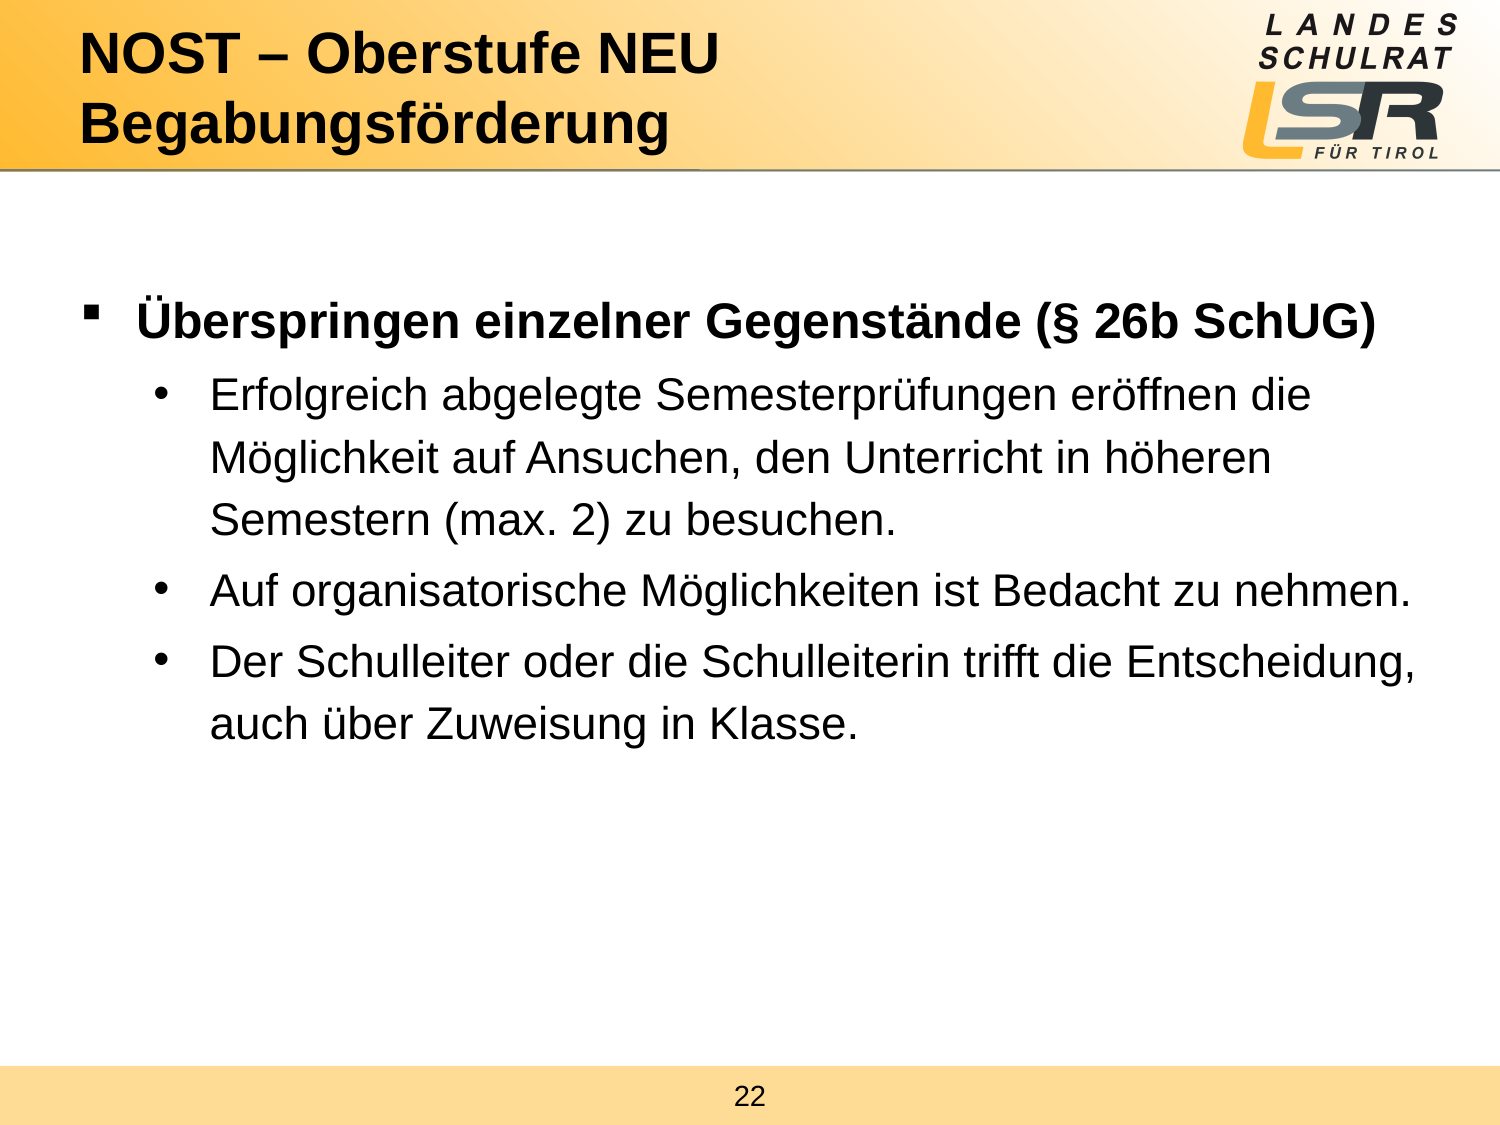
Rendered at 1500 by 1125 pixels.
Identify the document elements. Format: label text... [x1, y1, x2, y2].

picture [1240, 11, 1458, 160]
title NOST – Oberstufe NEU Begabungsförderung [64, 11, 1176, 160]
list Überspringen einzelner Gegenstände (§ 26b SchUG) Erfolgreich abgelegte Semesterprüfungen eröffnen die Möglichkeit auf Ansuchen, den Unterricht in höheren Semestern (max. 2) zu besuchen. Auf organisatorische Möglichkeiten ist Bedacht zu nehmen. Der Schulleiter oder die Schulleiterin trifft die Entscheidung, auch über Zuweisung in Klasse. [64, 208, 1436, 1083]
